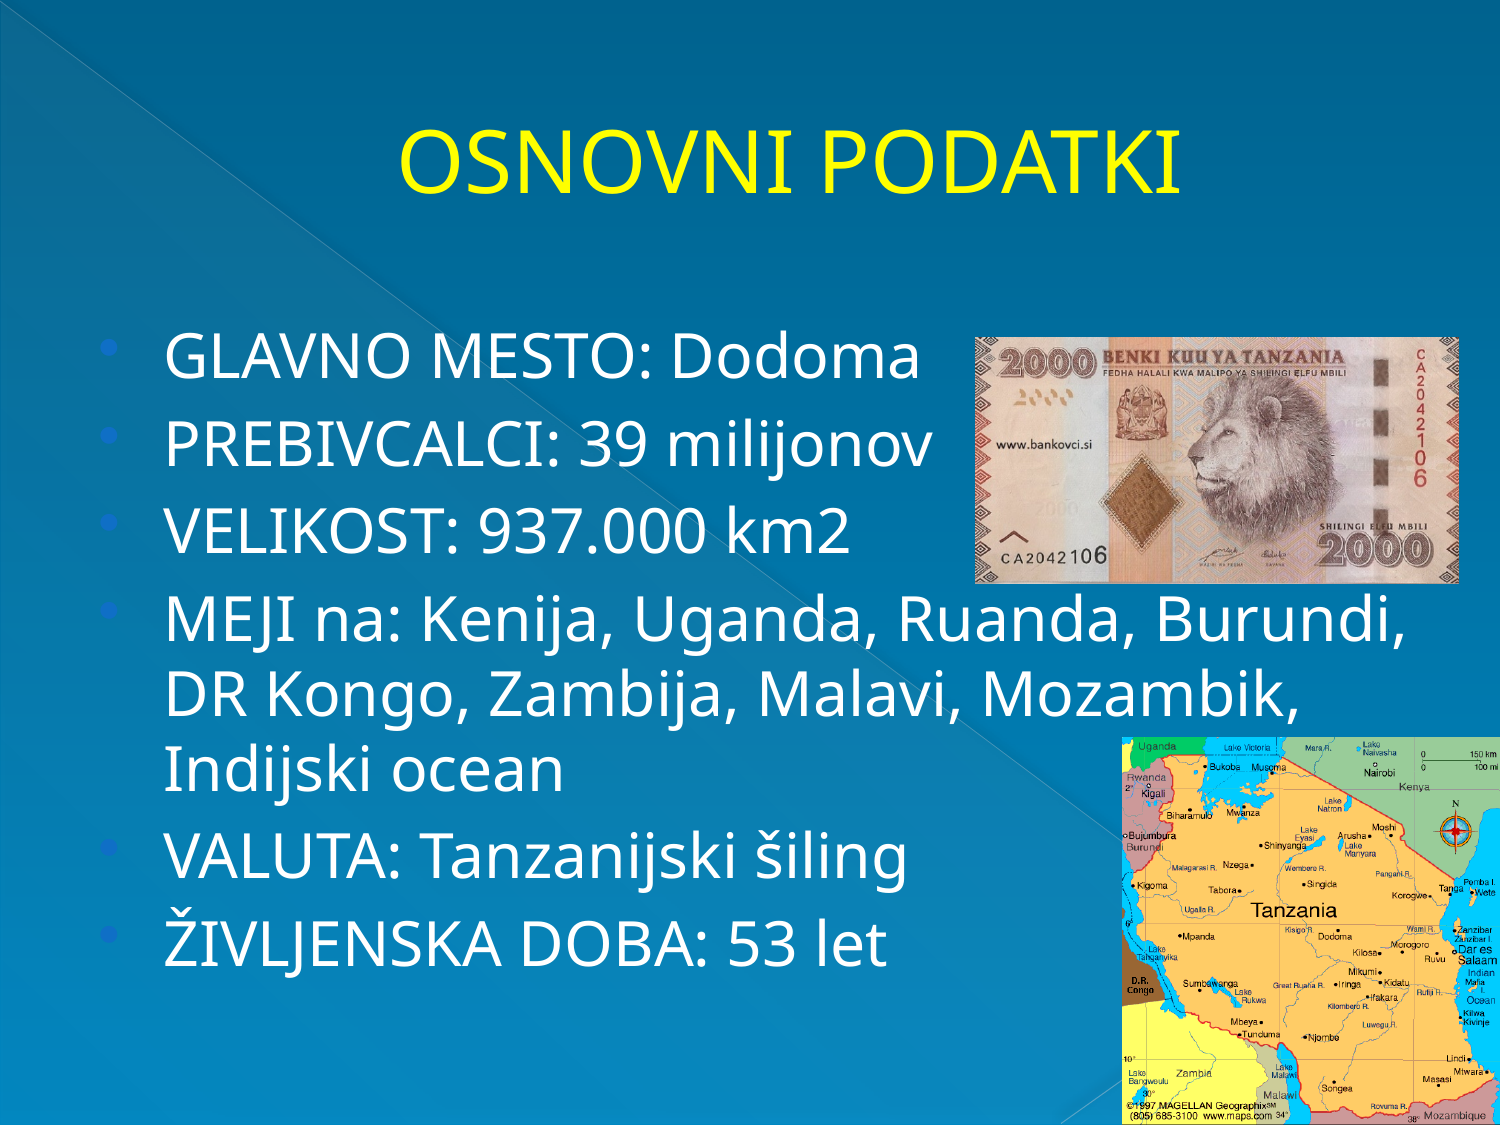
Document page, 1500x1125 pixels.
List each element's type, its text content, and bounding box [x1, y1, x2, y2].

picture [976, 338, 1458, 583]
title OSNOVNI PODATKI [75, 43, 1425, 274]
picture [1122, 738, 1500, 1125]
picture [1454, 919, 1465, 940]
list GLAVNO MESTO: Dodoma PREBIVCALCI: 39 milijonov VELIKOST: 937.000 km2 MEJI na: Kenija, Uganda, Ruanda, Burundi, DR Kongo, Zambija, Malavi, Mozambik, Indijski ocean VALUTA: Tanzanijski šiling ŽIVLJENSKA DOBA: 53 let [75, 308, 1425, 1059]
picture [1469, 982, 1477, 991]
picture [1470, 890, 1476, 906]
picture [1243, 788, 1251, 794]
